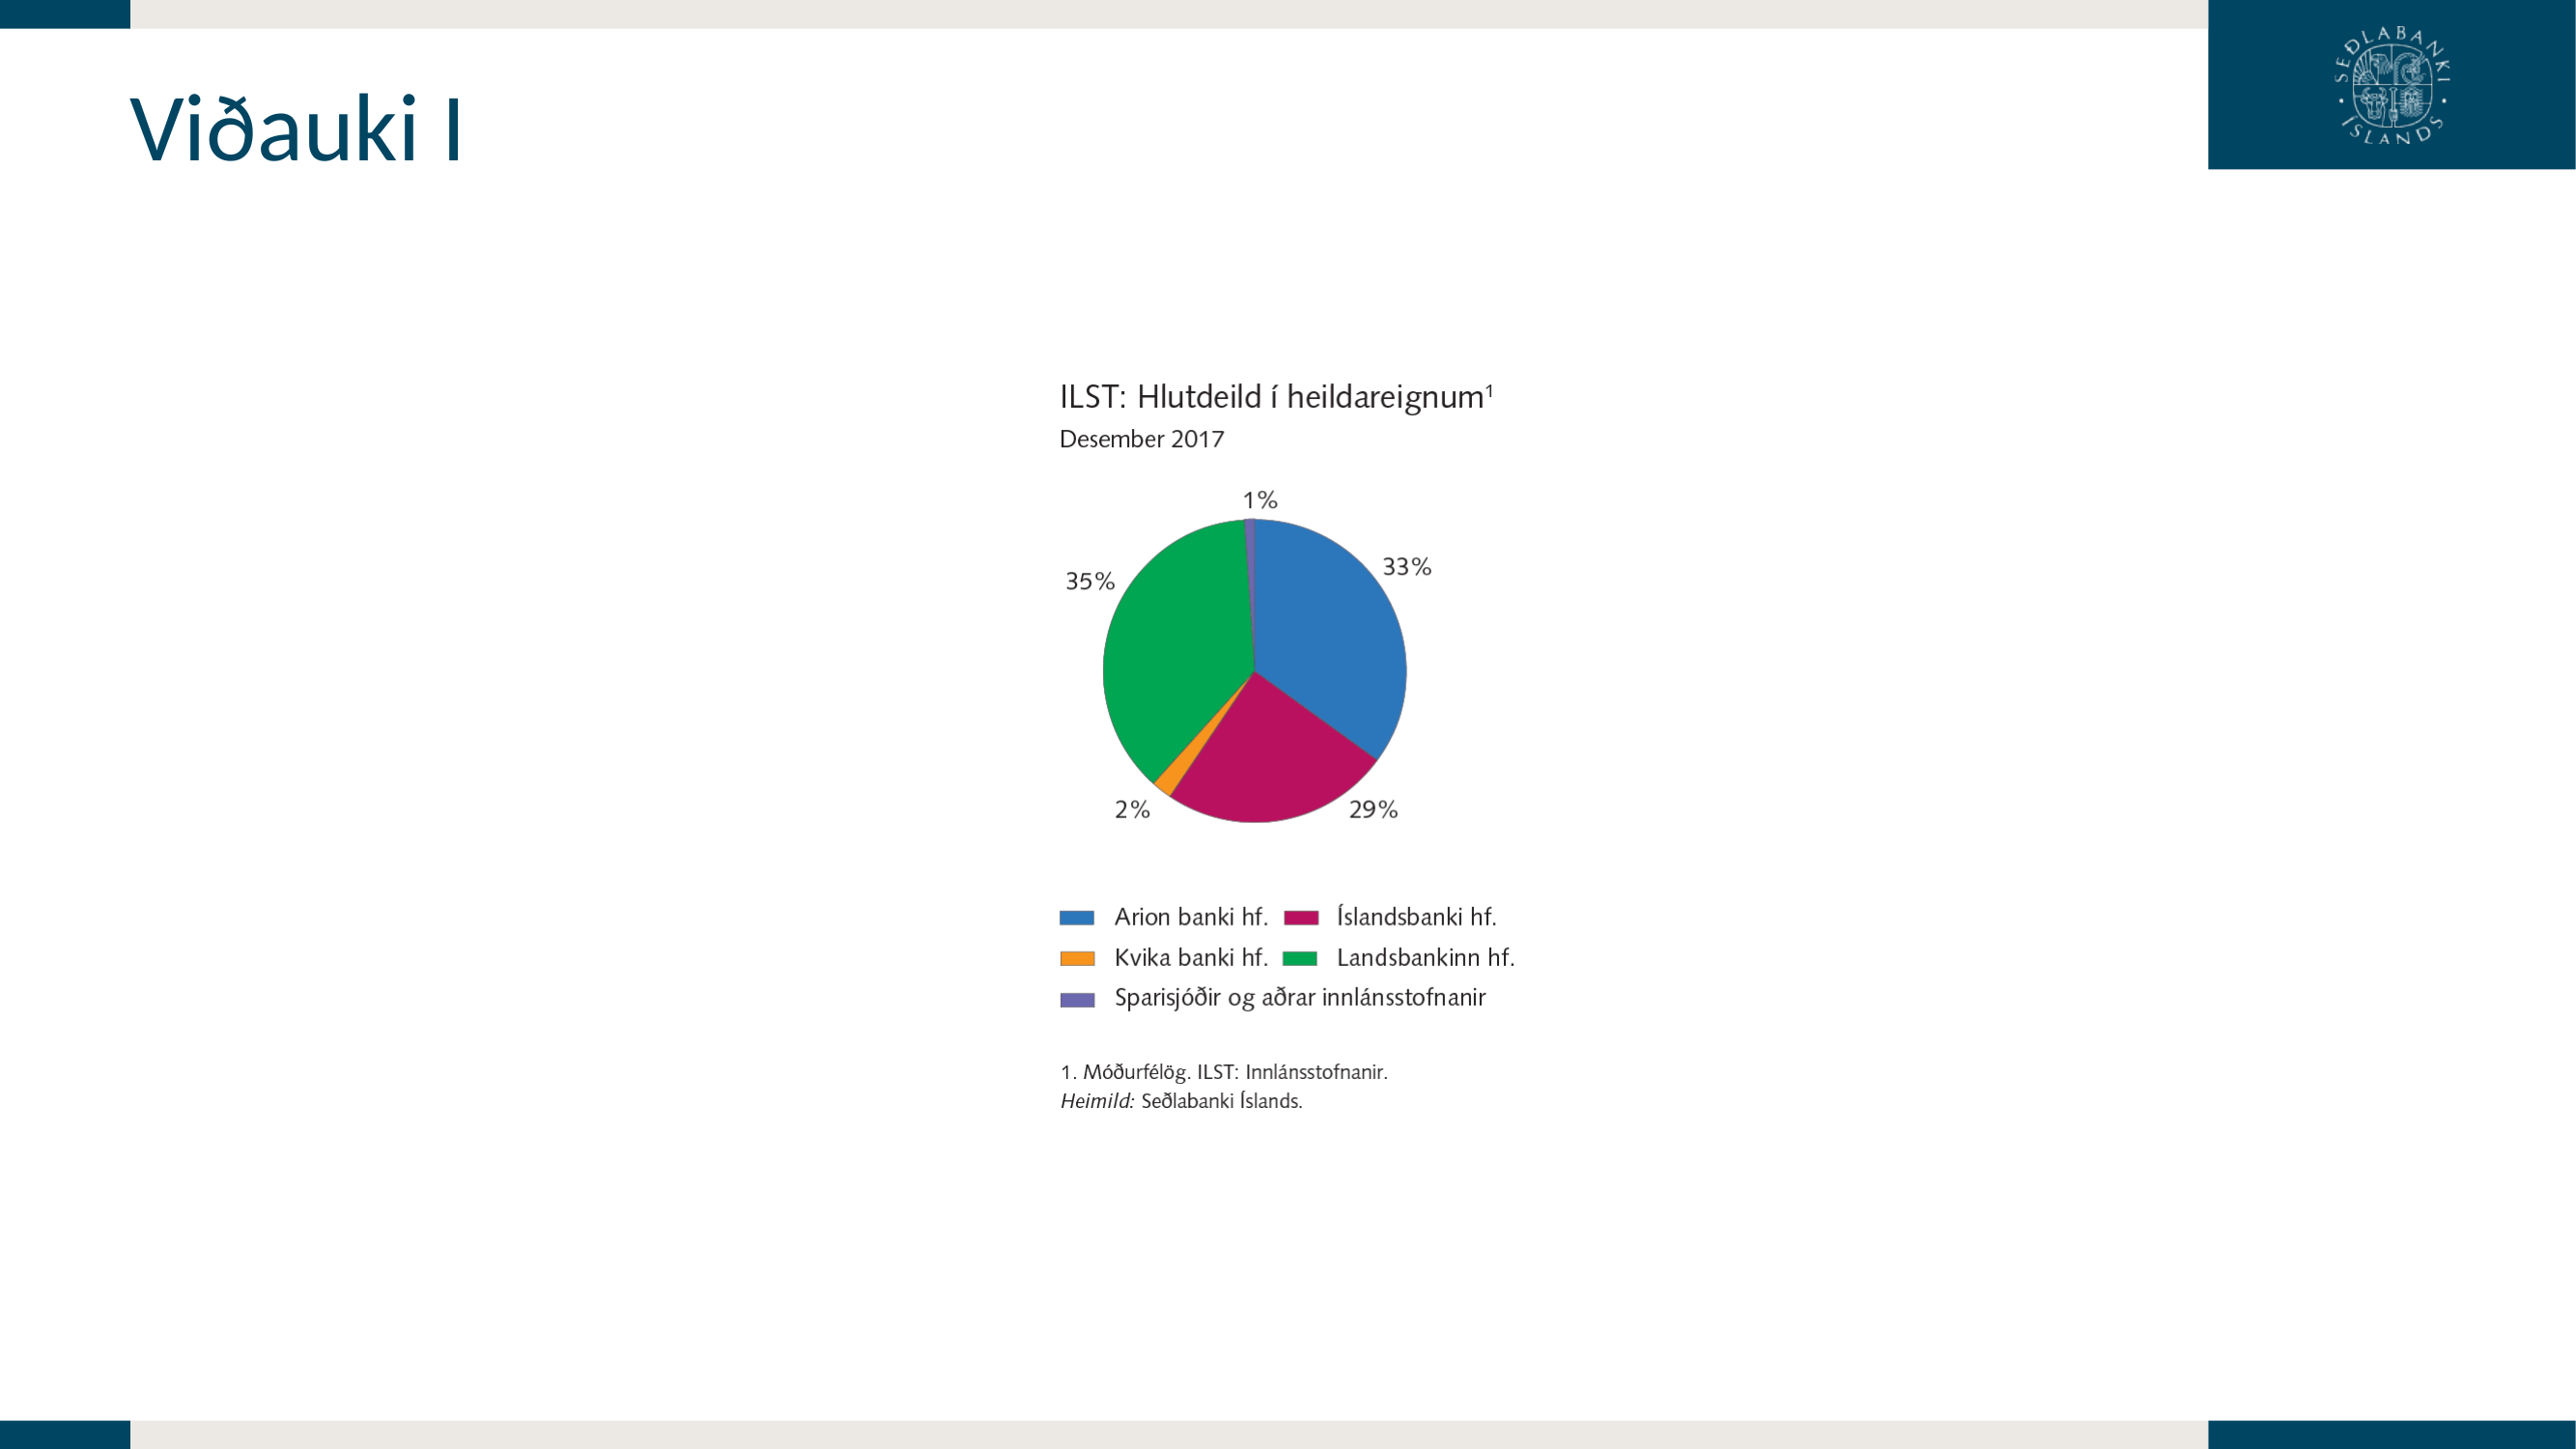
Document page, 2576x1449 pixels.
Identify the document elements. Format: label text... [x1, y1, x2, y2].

picture [1059, 335, 1517, 1114]
title Viðauki I [129, 86, 2178, 290]
